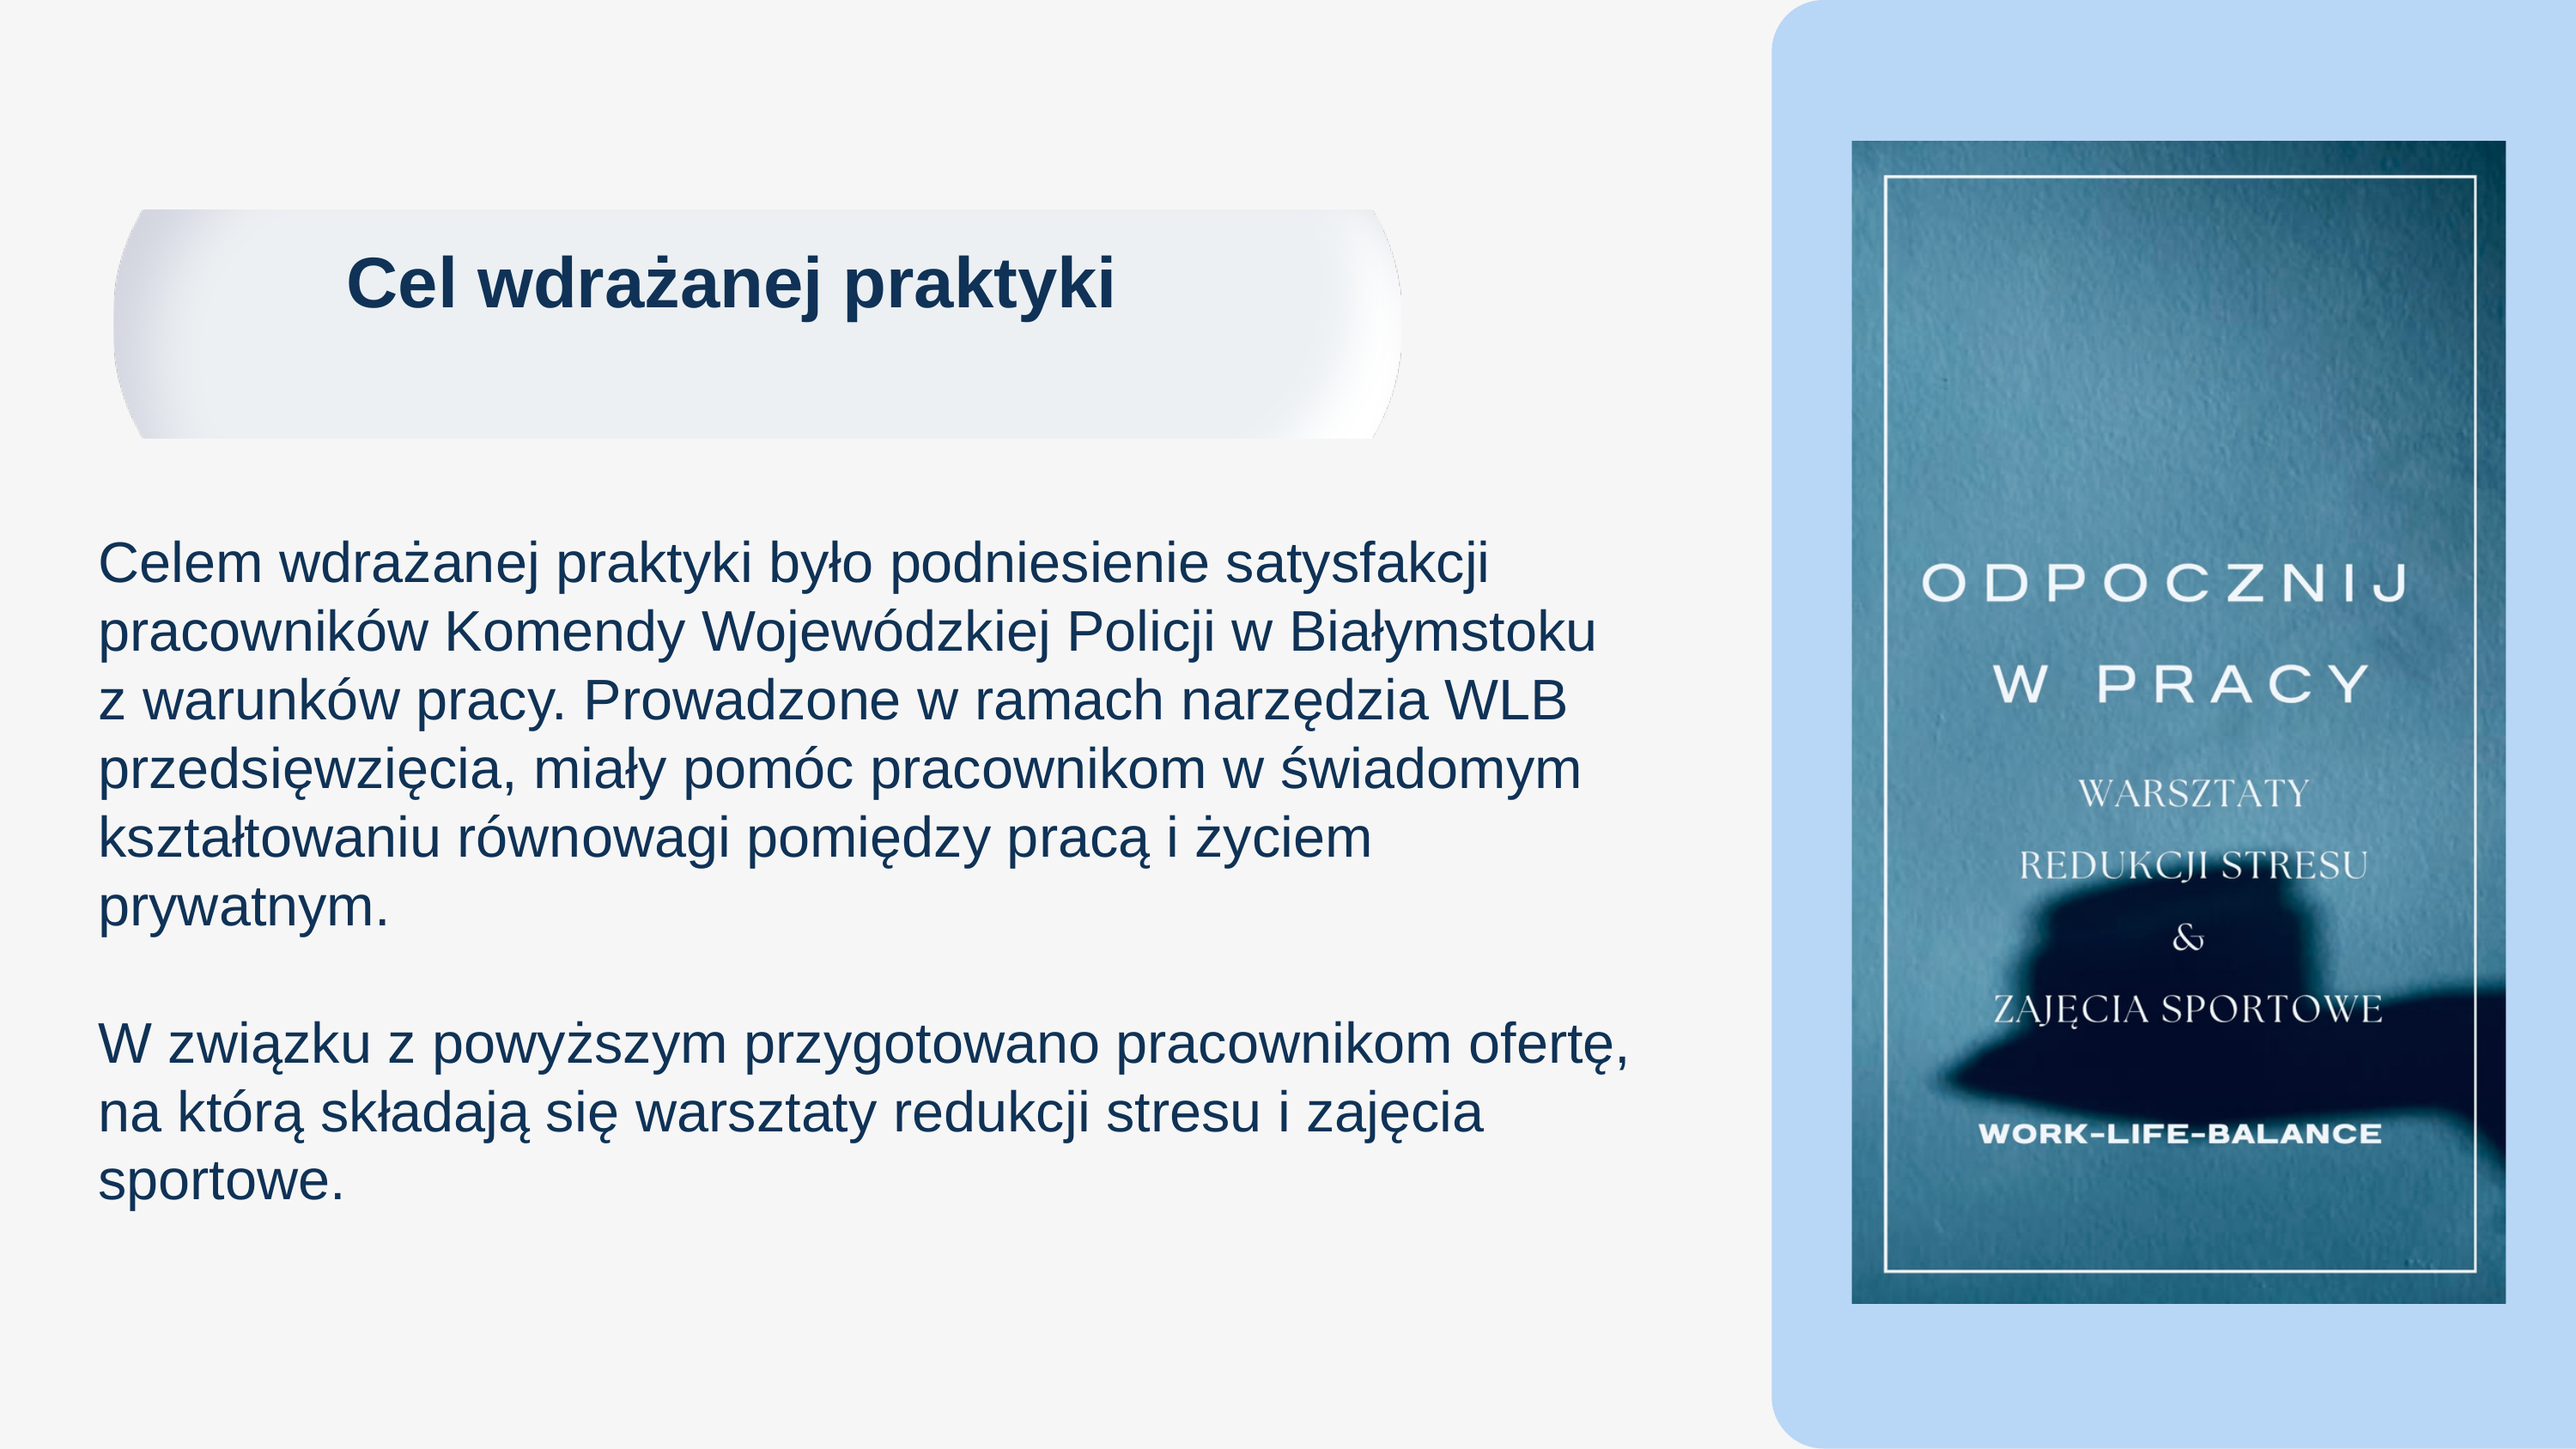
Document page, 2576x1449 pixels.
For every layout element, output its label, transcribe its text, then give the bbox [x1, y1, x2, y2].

text_box Celem wdrażanej praktyki było podniesienie satysfakcji pracowników Komendy Wojewódzkiej Policji w Białymstoku z warunków pracy. Prowadzone w ramach narzędzia WLB przedsięwzięcia, miały pomóc pracownikom w świadomym kształtowaniu równowagi pomiędzy pracą i życiem prywatnym. W związku z powyższym przygotowano pracownikom ofertę, na którą składają się warsztaty redukcji stresu i zajęcia sportowe. [98, 524, 1633, 1269]
text_box Cel wdrażanej praktyki [144, 250, 1321, 323]
text_box [113, 209, 1402, 439]
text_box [1771, 0, 2576, 1449]
